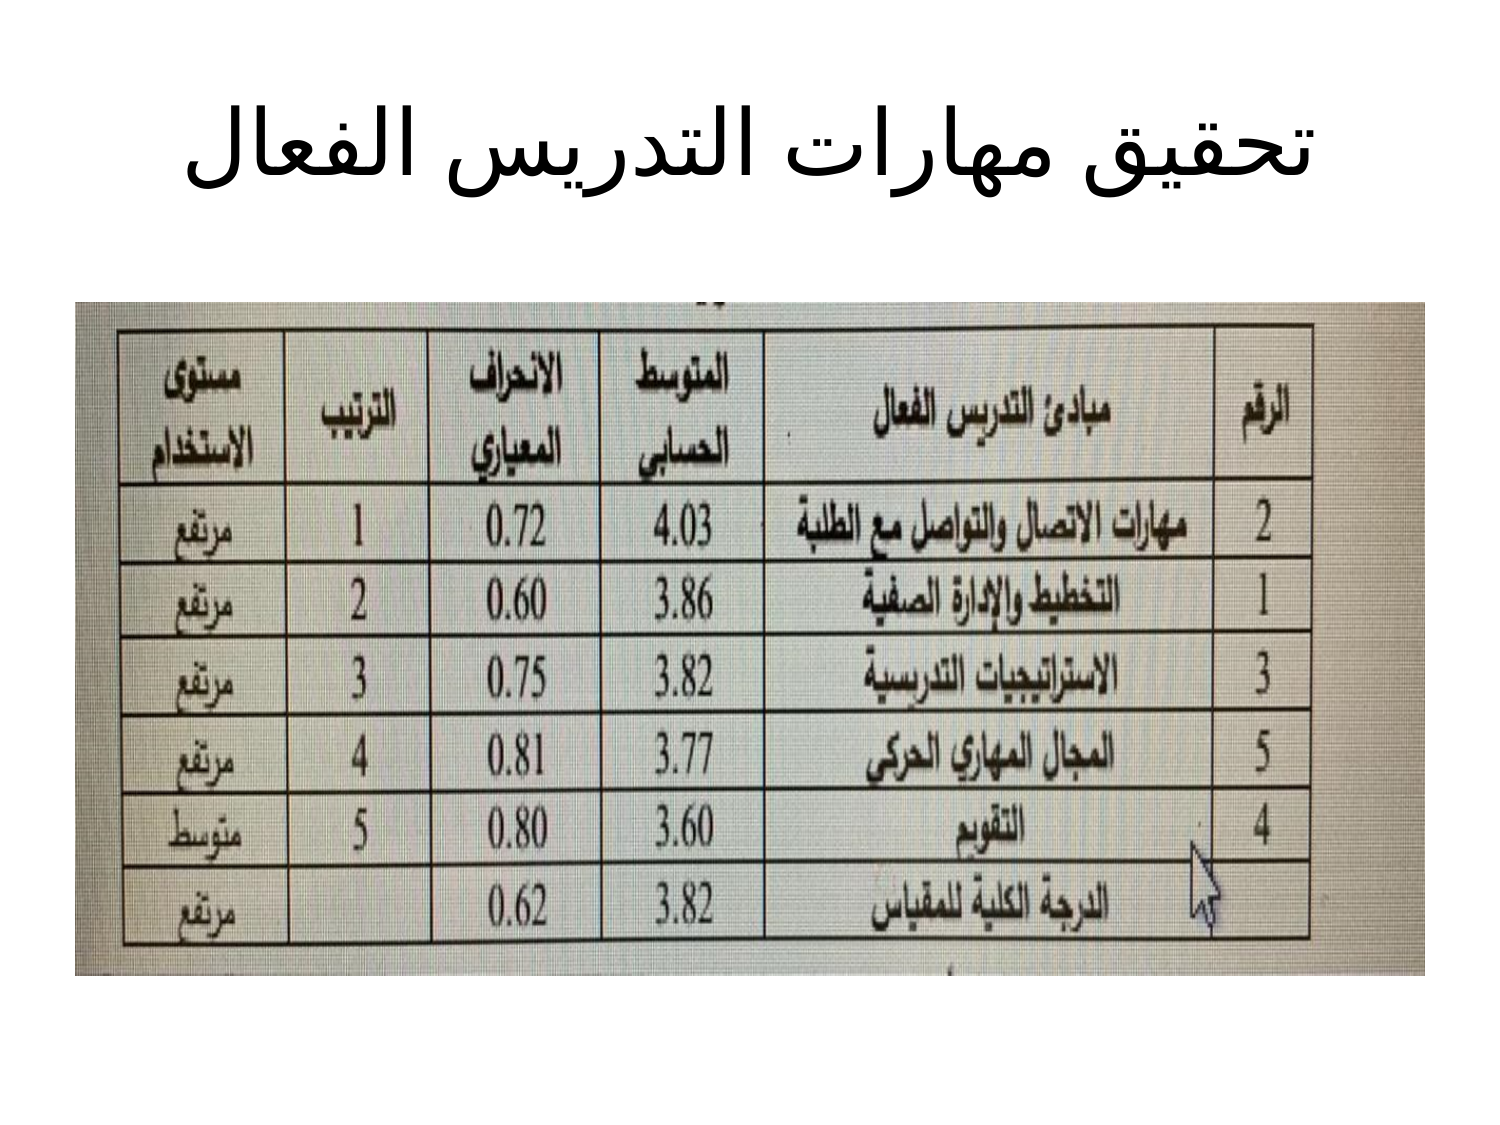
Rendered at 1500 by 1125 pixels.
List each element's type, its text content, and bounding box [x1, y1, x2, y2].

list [74, 302, 1426, 977]
title تحقيق مهارات التدريس الفعال [75, 45, 1425, 233]
